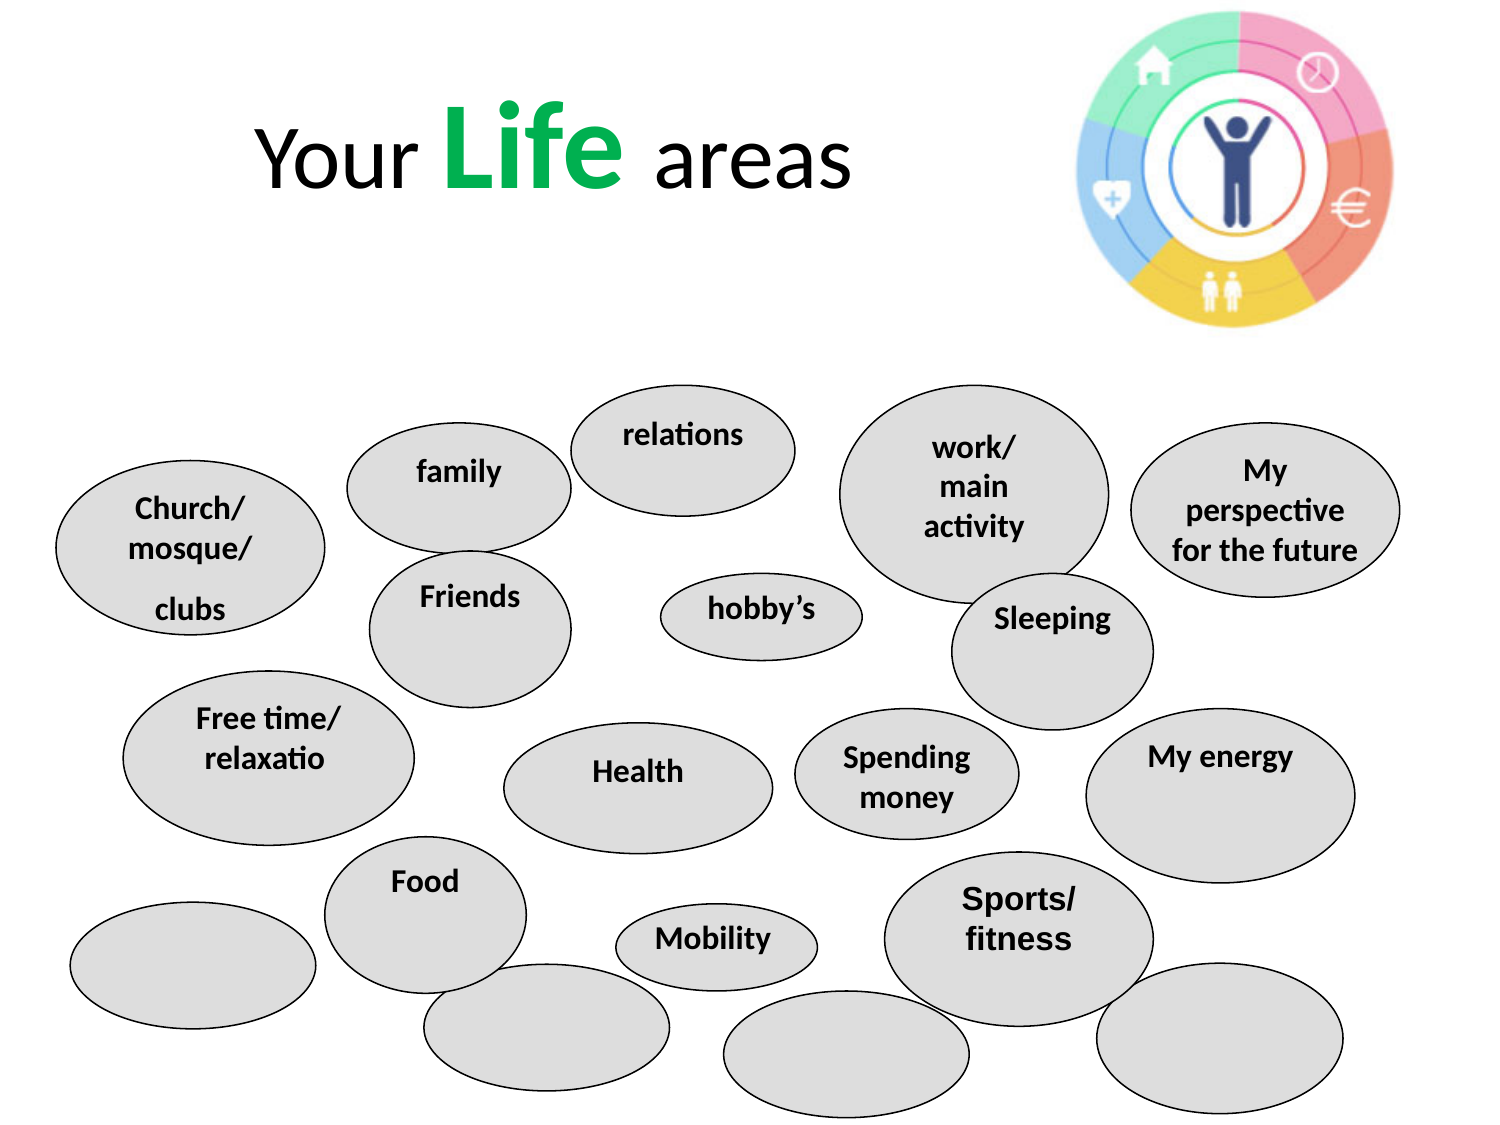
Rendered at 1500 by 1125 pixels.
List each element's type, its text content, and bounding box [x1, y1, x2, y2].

text_box family [347, 422, 572, 553]
text_box Church/ mosque/ clubs [55, 460, 325, 635]
text_box Friends [369, 550, 572, 708]
text_box [1096, 963, 1344, 1114]
text_box work/ main activity [839, 385, 1109, 604]
text_box My perspective for the future [1130, 422, 1400, 598]
text_box Sports/ fitness [884, 851, 1154, 1027]
text_box [723, 991, 970, 1118]
picture [1045, 0, 1421, 344]
text_box Food [324, 836, 527, 994]
text_box Free time/ relaxatio [123, 670, 415, 846]
text_box My energy [1086, 708, 1355, 883]
text_box [423, 964, 670, 1091]
text_box hobby’s [660, 573, 863, 661]
text_box [70, 902, 316, 1029]
text_box Spending money [794, 708, 1019, 840]
text_box relations [571, 385, 795, 517]
text_box Health [503, 722, 773, 854]
title Your Life areas [75, 45, 1034, 233]
text_box Sleeping [951, 573, 1154, 730]
text_box Mobility [615, 903, 818, 991]
